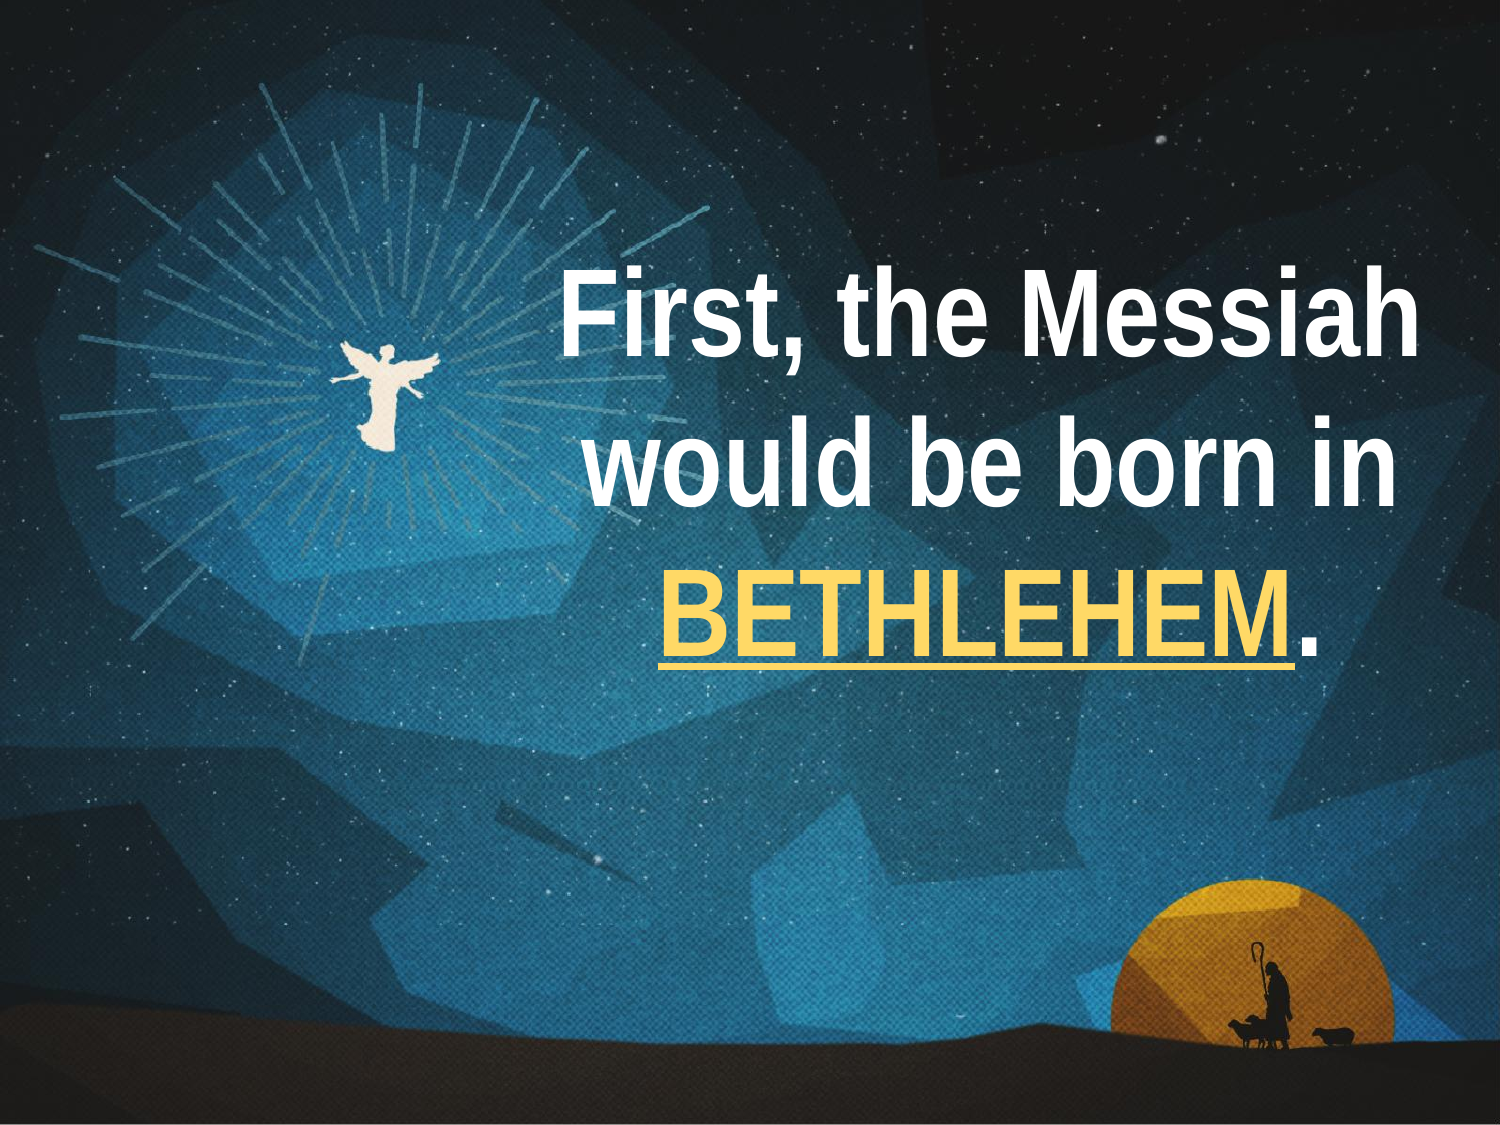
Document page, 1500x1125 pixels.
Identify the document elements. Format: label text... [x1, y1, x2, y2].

picture [0, 0, 1500, 1125]
text_box First, the Messiah would be born in BETHLEHEM. [536, 224, 1445, 689]
